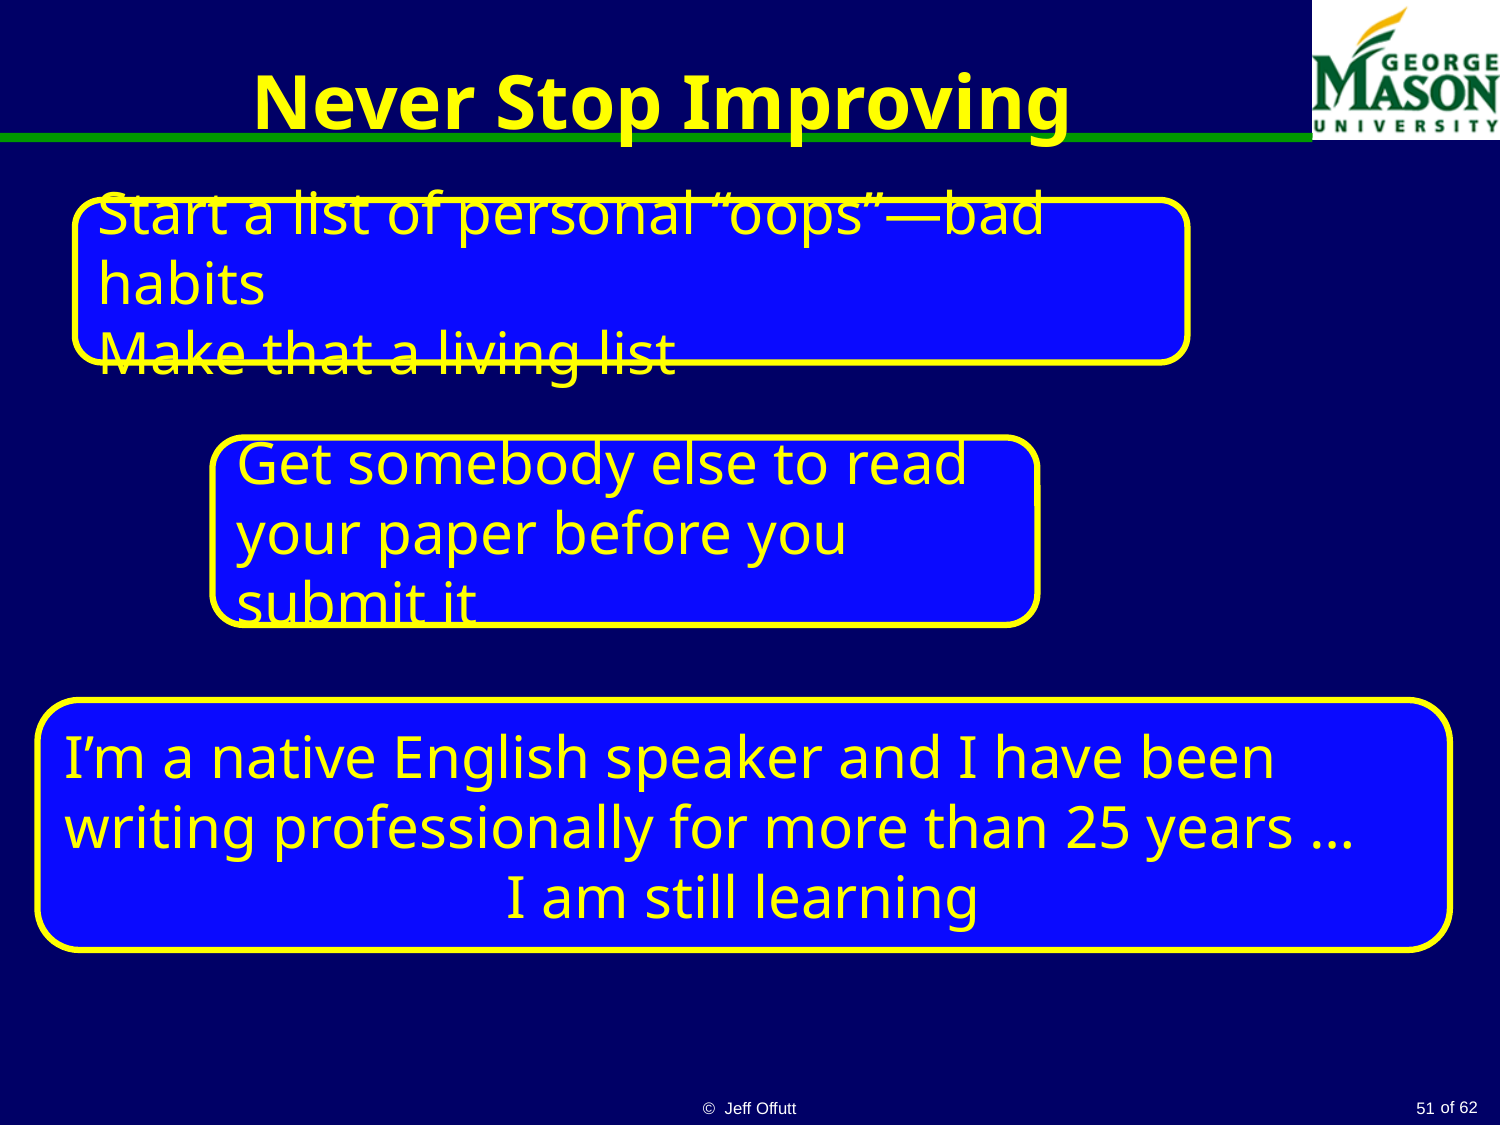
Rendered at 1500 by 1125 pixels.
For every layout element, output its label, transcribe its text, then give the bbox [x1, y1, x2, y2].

picture [1313, 0, 1500, 140]
title Never Stop Improving [12, 0, 1313, 201]
slide_number 51 [1187, 1074, 1451, 1125]
text_box Get somebody else to read your paper before you submit it [212, 437, 1038, 625]
footer © Jeff Offutt [512, 1074, 988, 1125]
text_box I’m a native English speaker and I have been writing professionally for more than 25 years … I am still learning [37, 699, 1450, 950]
text_box Start a list of personal “oops”—bad habits Make that a living list [74, 199, 1188, 363]
